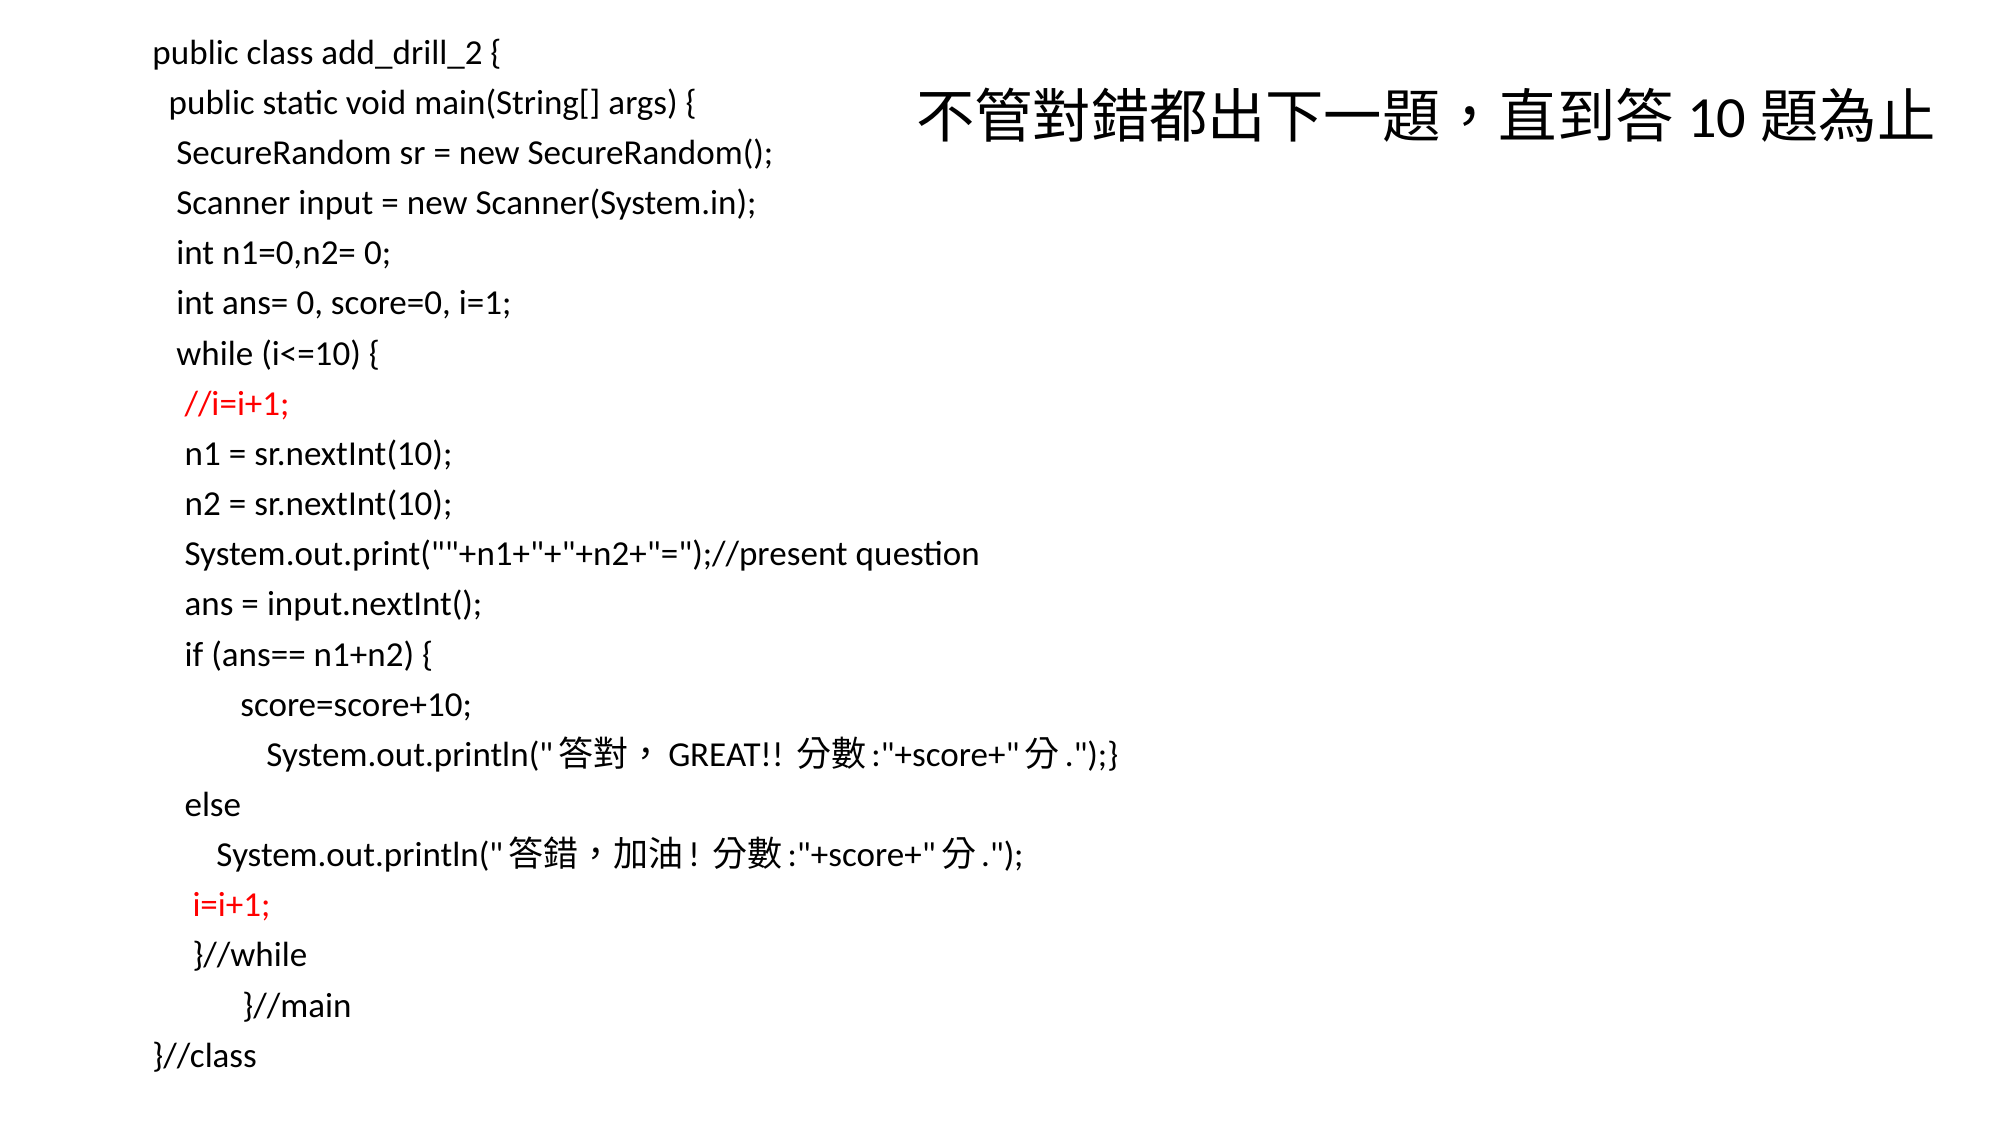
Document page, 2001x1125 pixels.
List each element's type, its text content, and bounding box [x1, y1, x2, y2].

text_box 不管對錯都出下一題，直到答10題為止 [901, 71, 1963, 157]
list public class add_drill_2 { public static void main(String[] args) { SecureRandom sr = new SecureRandom(); Scanner input = new Scanner(System.in); int n1=0,n2= 0; int ans= 0, score=0, i=1; while (i<=10) { //i=i+1; n1 = sr.nextInt(10); n2 = sr.nextInt(10); System.out.print(""+n1+"+"+n2+"=");//present question ans = input.nextInt(); if (ans== n1+n2) { score=score+10; System.out.println("答對，GREAT!! 分數:"+score+"分.");} else System.out.println("答錯，加油! 分數:"+score+"分."); i=i+1; }//while }//main }//class [137, 26, 1137, 1105]
